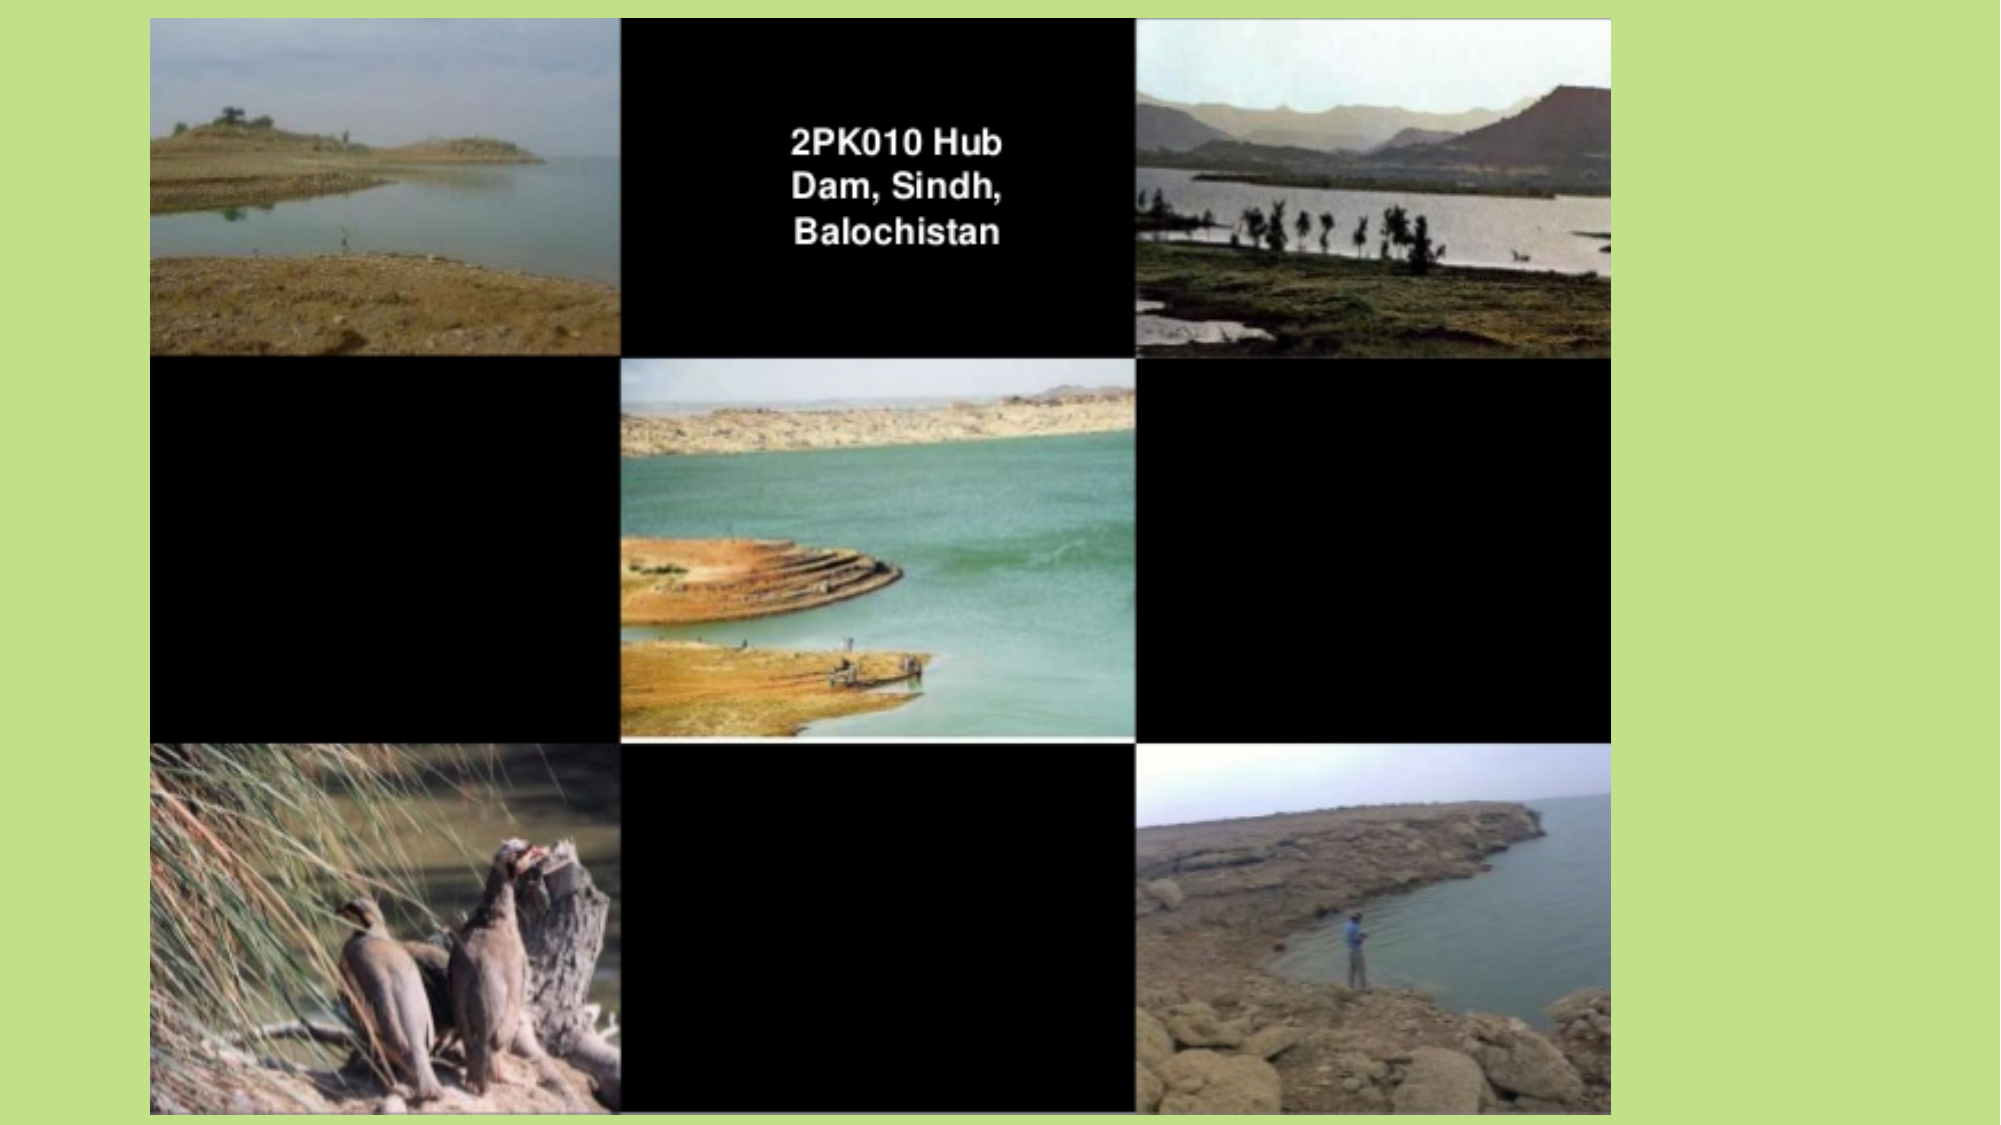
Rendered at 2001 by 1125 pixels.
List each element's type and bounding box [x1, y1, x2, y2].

list [149, 18, 1611, 1115]
